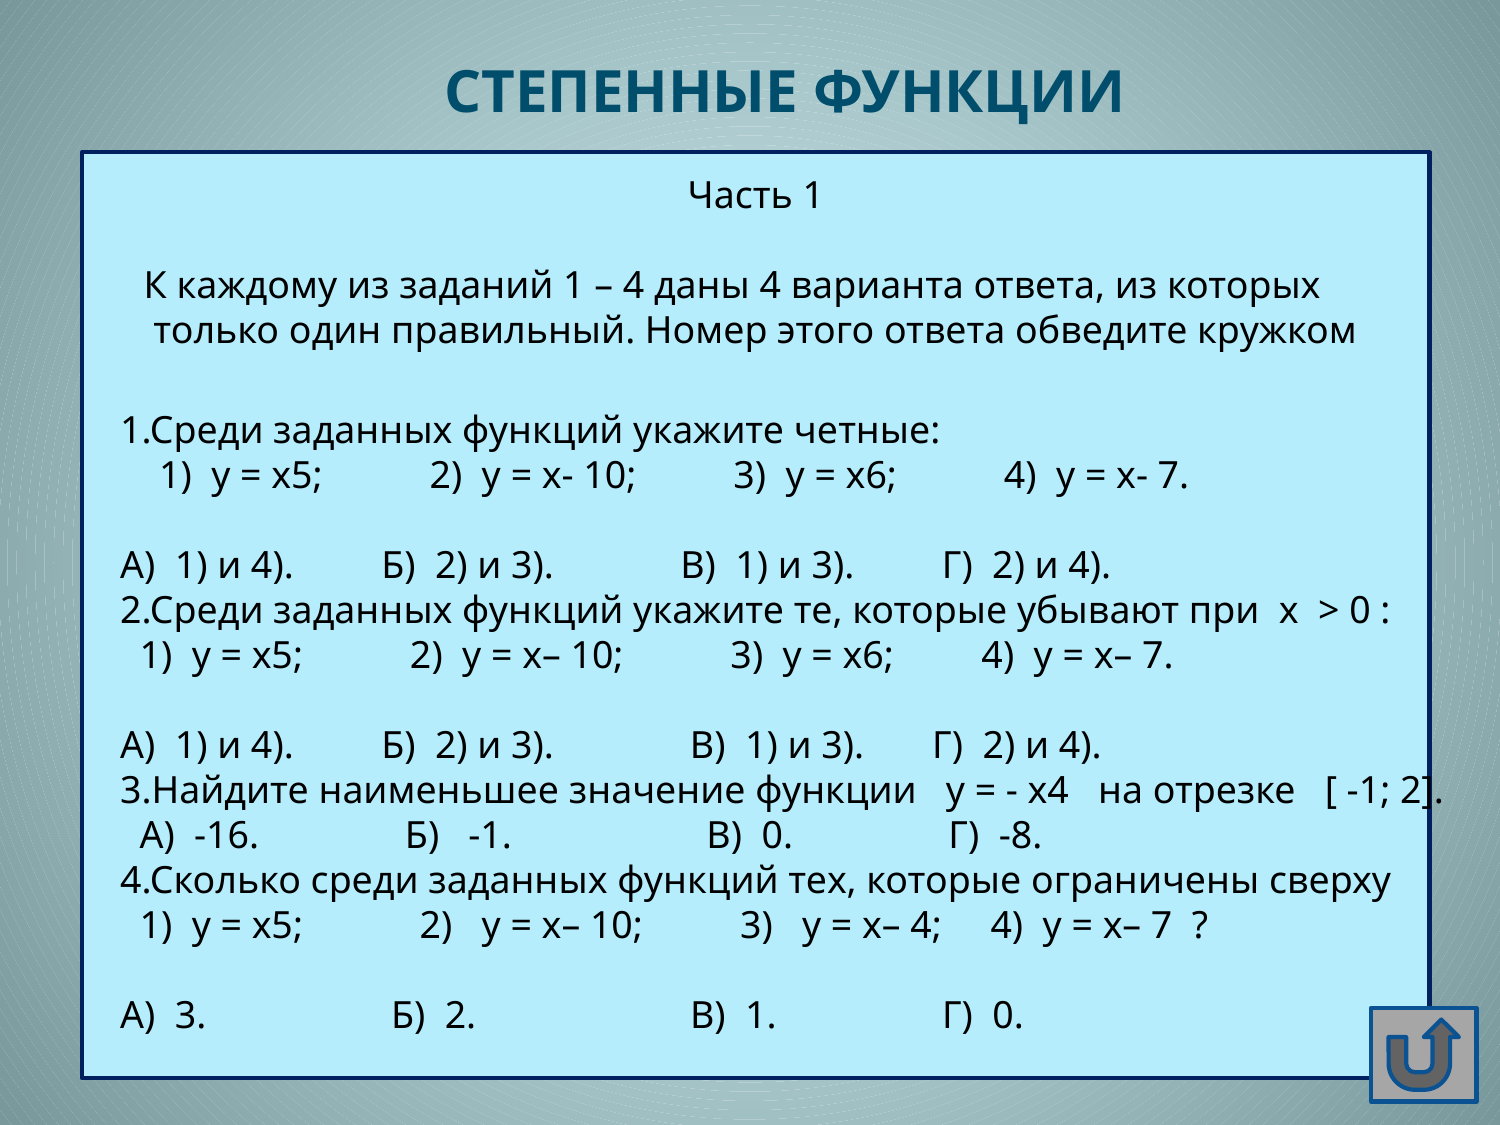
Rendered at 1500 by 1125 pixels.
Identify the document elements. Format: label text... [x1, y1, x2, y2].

text_box [80, 150, 1432, 1080]
text_box Часть 1 К каждому из заданий 1 – 4 даны 4 варианта ответа, из которых только один правильный. Номер этого ответа обведите кружком [128, 163, 1383, 359]
text_box 1.Среди заданных функций укажите четные: 1) у = х5; 2) у = х- 10; 3) у = х6; 4) у = х- 7. А) 1) и 4). Б) 2) и 3). В) 1) и 3). Г) 2) и 4). 2.Среди заданных функций укажите те, которые убывают при х > 0 : 1) у = х5; 2) у = х– 10; 3) у = х6; 4) у = х– 7. А) 1) и 4). Б) 2) и 3). В) 1) и 3). Г) 2) и 4). 3.Найдите наименьшее значение функции у = - х4 на отрезке [ -1; 2]. А) -16. Б) -1. В) 0. Г) -8. 4.Сколько среди заданных функций тех, которые ограничены сверху 1) у = х5; 2) у = х– 10; 3) у = х– 4; 4) у = х– 7 ? А) 3. Б) 2. В) 1. Г) 0. [105, 398, 1500, 1044]
text_box [1369, 1006, 1479, 1104]
text_box СТЕПЕННЫЕ ФУНКЦИИ [292, 46, 1278, 132]
